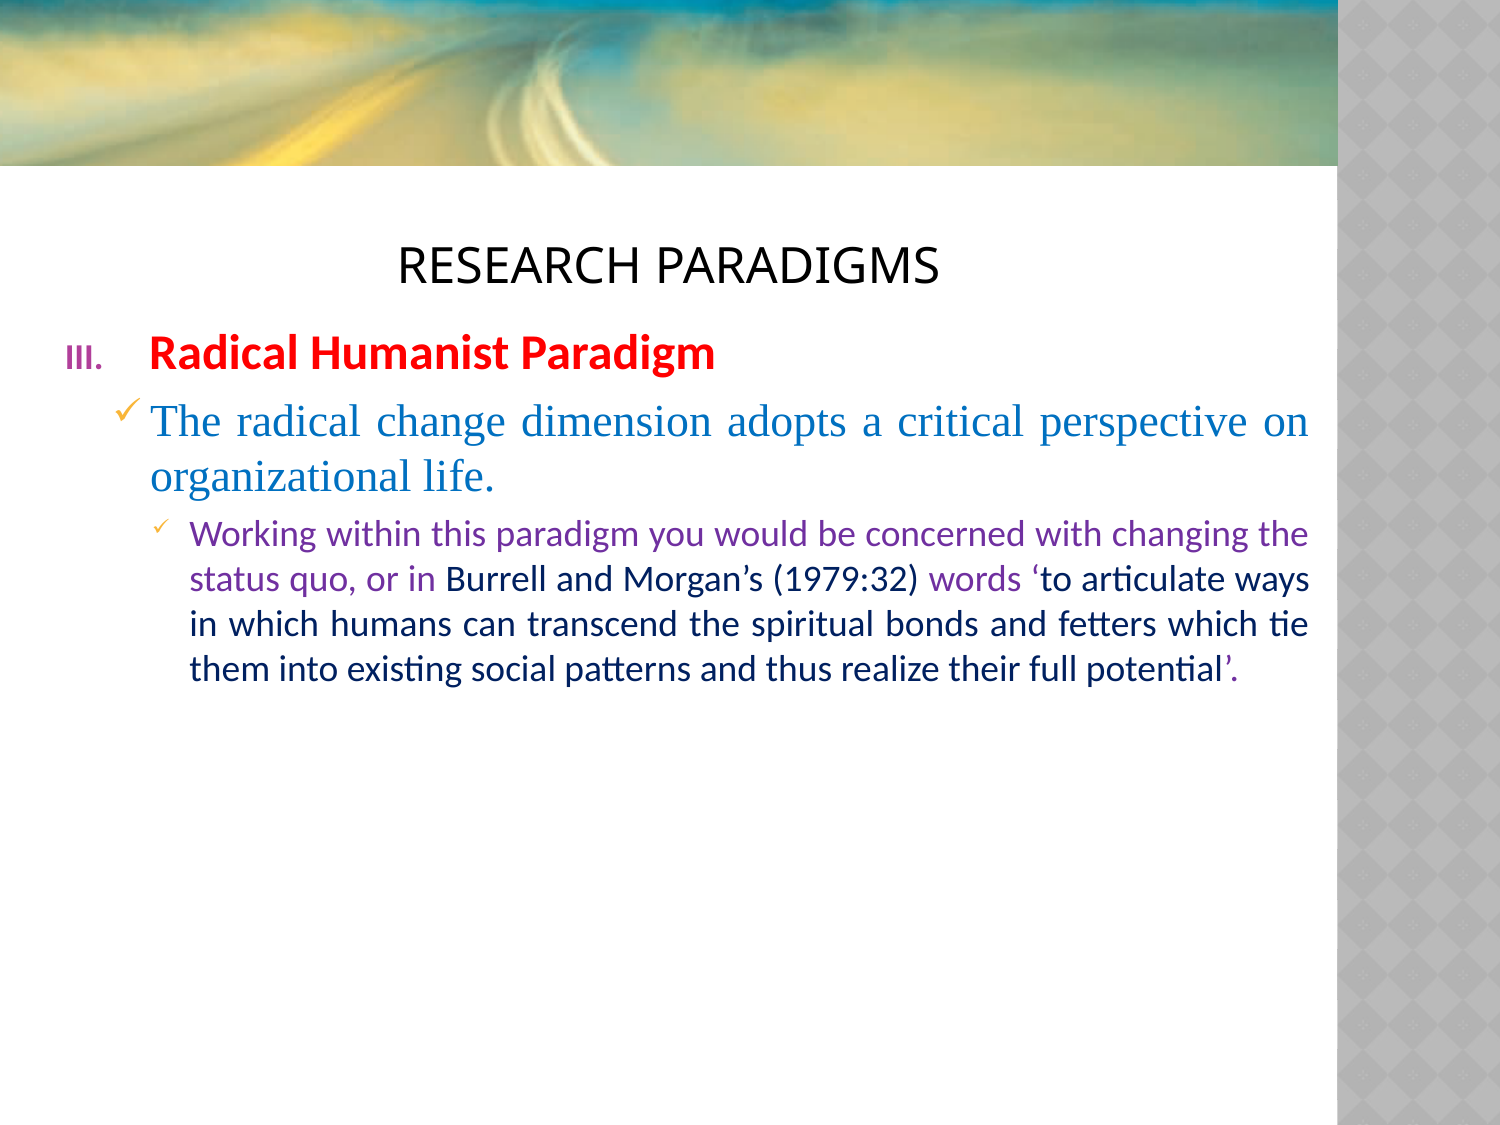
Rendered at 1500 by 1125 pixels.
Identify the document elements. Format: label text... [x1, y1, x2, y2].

picture [0, 0, 1338, 167]
title Research paradigms [75, 177, 1263, 294]
list Radical Humanist Paradigm The radical change dimension adopts a critical perspective on organizational life. Working within this paradigm you would be concerned with changing the status quo, or in Burrell and Morgan’s (1979:32) words ‘to articulate ways in which humans can transcend the spiritual bonds and fetters which tie them into existing social patterns and thus realize their full potential’. [50, 312, 1325, 1100]
